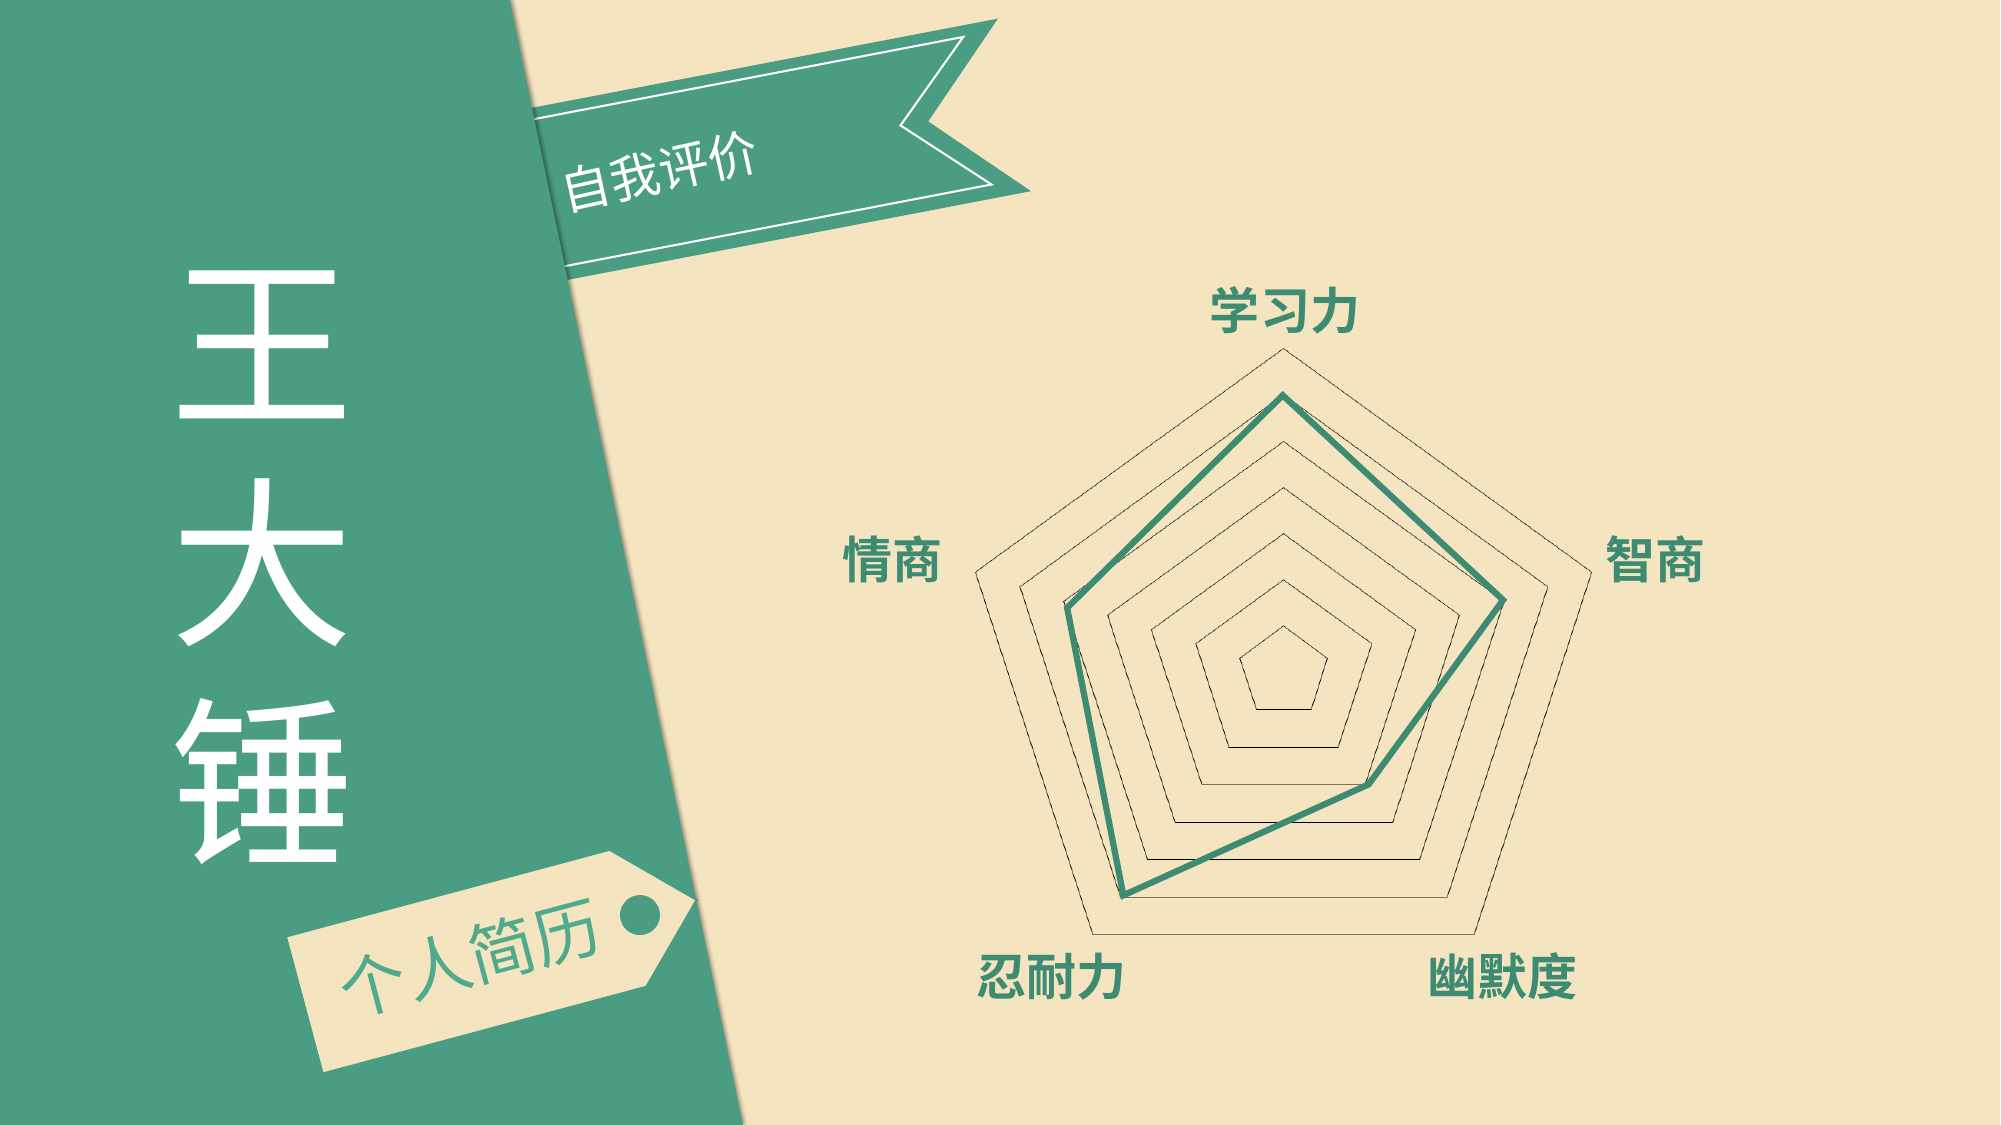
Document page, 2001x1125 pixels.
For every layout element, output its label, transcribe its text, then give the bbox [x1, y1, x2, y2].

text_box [504, 66, 1017, 241]
picture [771, 330, 1796, 1014]
text_box 个人简历 [314, 868, 641, 1041]
text_box [284, 848, 699, 1075]
text_box 王 大 锤 [155, 221, 369, 897]
text_box [0, 0, 745, 1125]
text_box 学习力 [1195, 272, 1375, 330]
